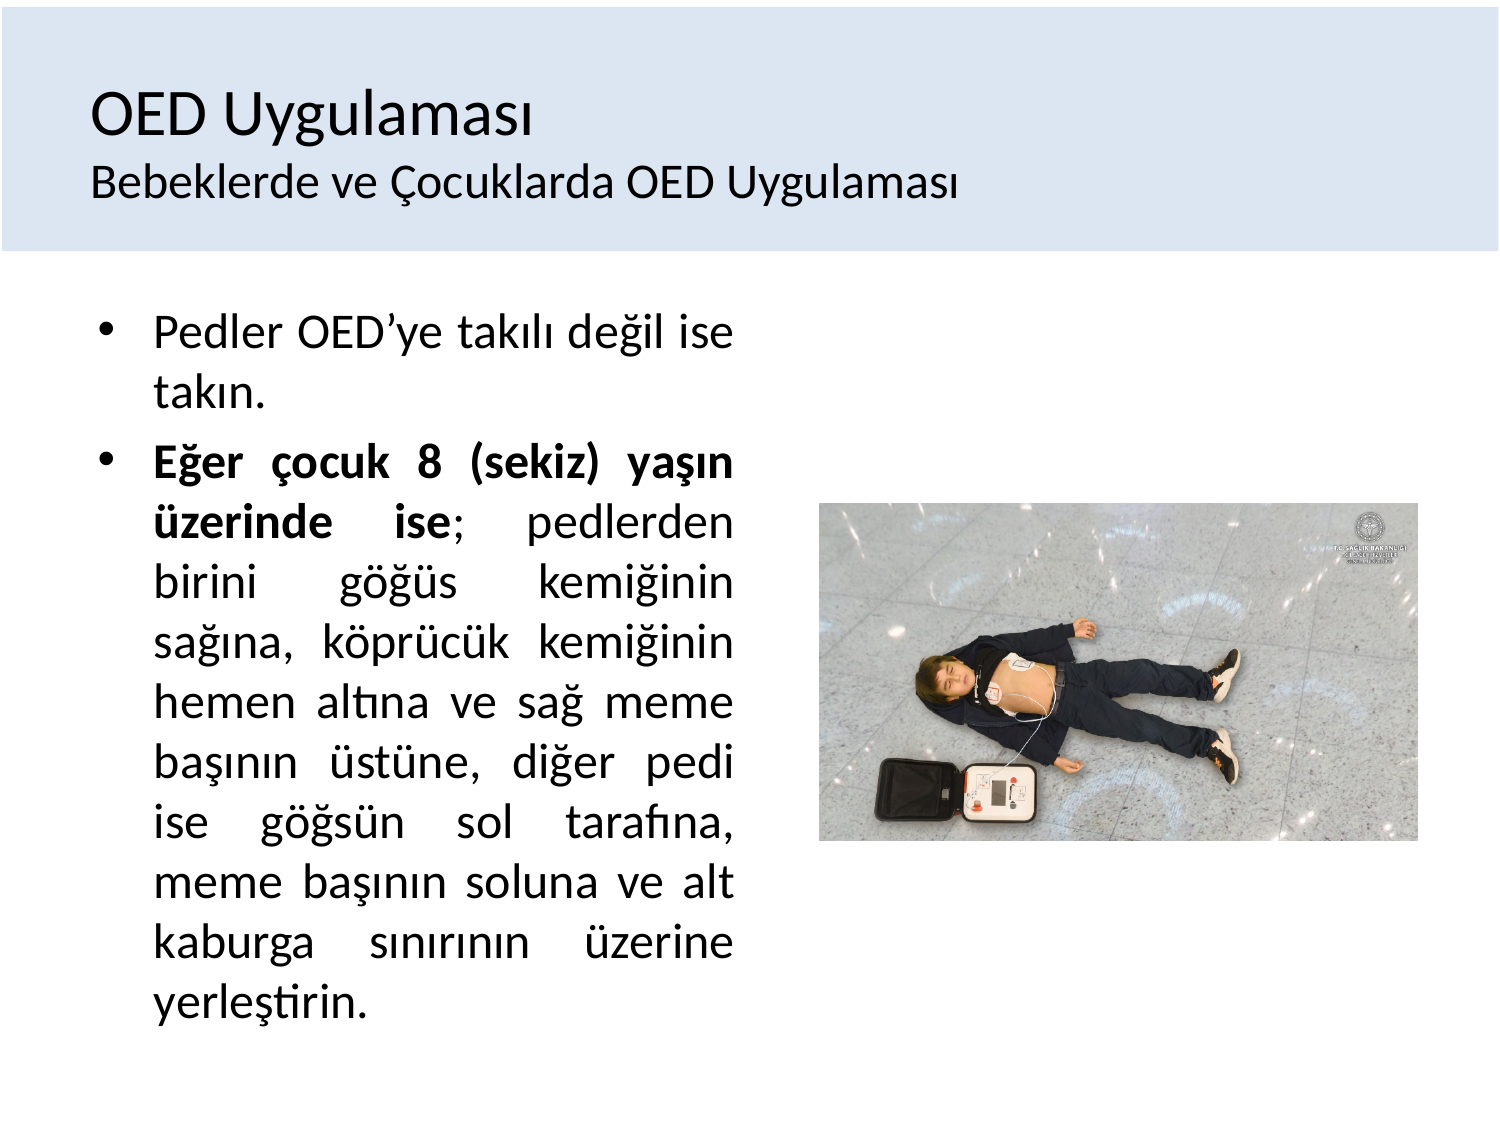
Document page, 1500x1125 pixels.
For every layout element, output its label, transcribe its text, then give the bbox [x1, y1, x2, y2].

text_box [0, 5, 1500, 253]
picture [819, 503, 1418, 841]
text_box Pedler OED’ye takılı değil ise takın. Eğer çocuk 8 (sekiz) yaşın üzerinde ise; pedlerden birini göğüs kemiğinin sağına, köprücük kemiğinin hemen altına ve sağ meme başının üstüne, diğer pedi ise göğsün sol tarafına, meme başının soluna ve alt kaburga sınırının üzerine yerleştirin. [82, 290, 750, 1071]
title OED Uygulaması Bebeklerde ve Çocuklarda OED Uygulaması [75, 45, 1199, 233]
